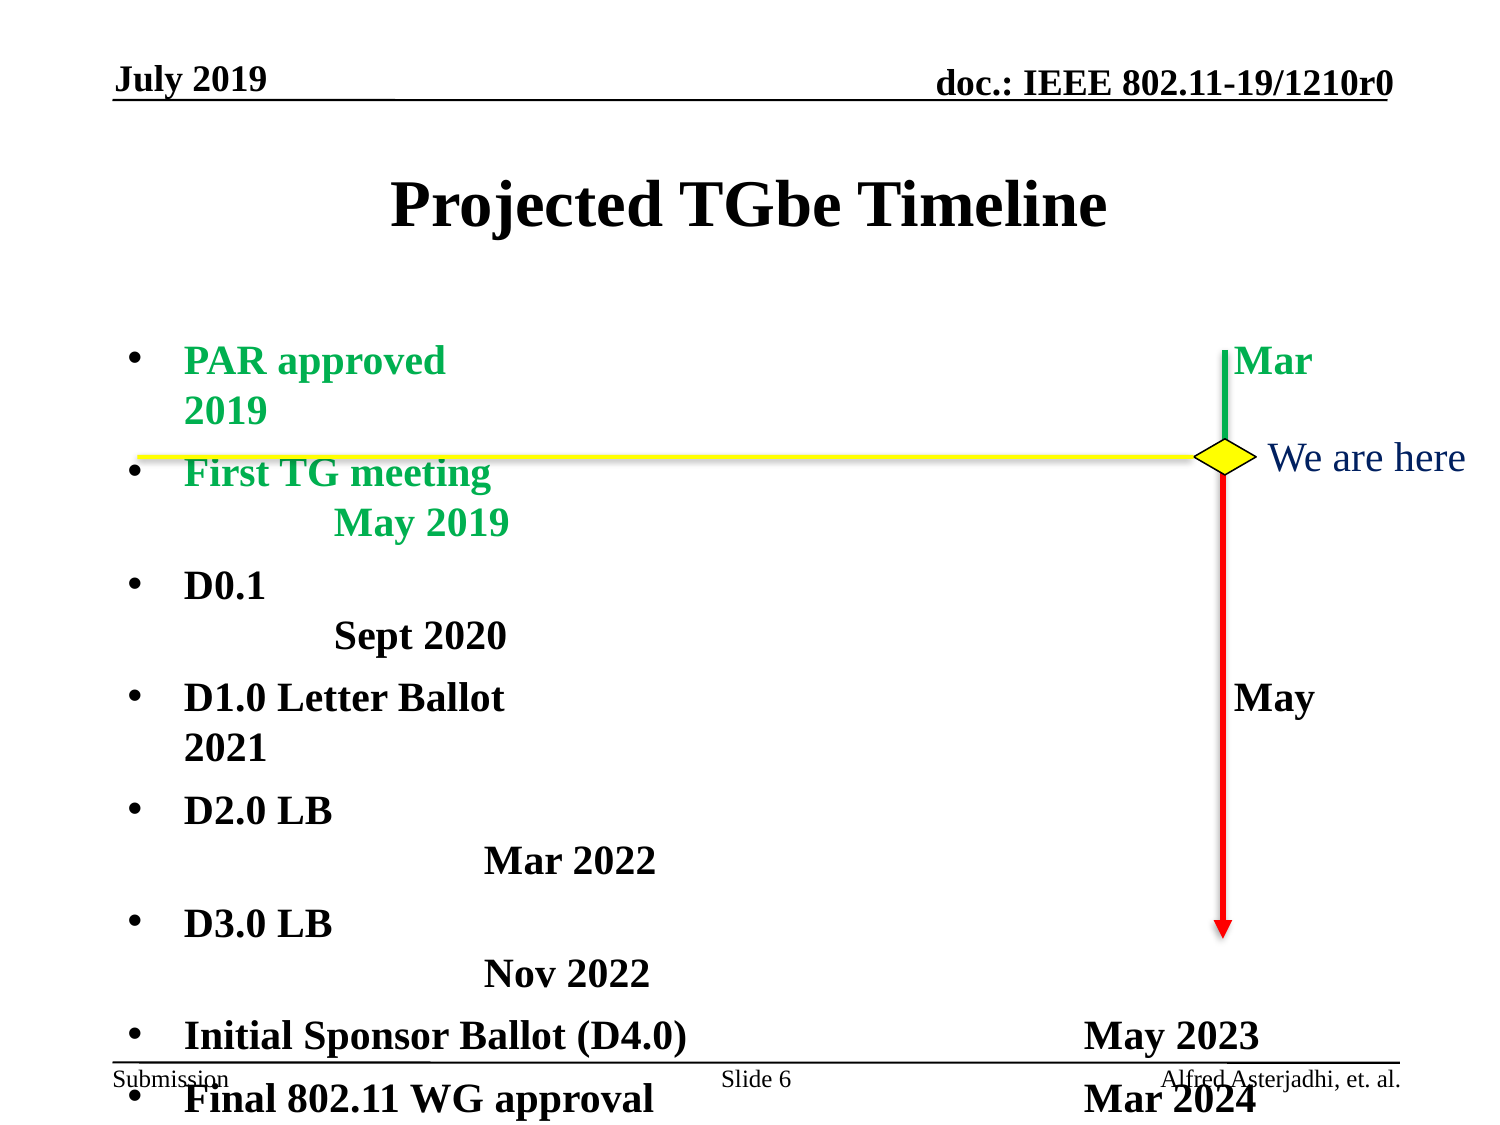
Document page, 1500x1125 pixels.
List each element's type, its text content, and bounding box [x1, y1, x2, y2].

list PAR approved Mar 2019 First TG meeting May 2019 D0.1 Sept 2020 D1.0 Letter Ballot May 2021 D2.0 LB Mar 2022 D3.0 LB Nov 2022 Initial Sponsor Ballot (D4.0) May 2023 Final 802.11 WG approval Mar 2024 802 EC approval Mar 2024 RevCom and SASB approval May 2024 [112, 324, 1388, 1000]
text_box We are here [1252, 421, 1482, 487]
slide_number Slide 6 [712, 1061, 800, 1123]
footer Alfred Asterjadhi, et. al. [878, 1061, 1402, 1093]
title Projected TGbe Timeline [112, 112, 1388, 288]
text_box [1195, 441, 1252, 474]
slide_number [114, 54, 423, 100]
